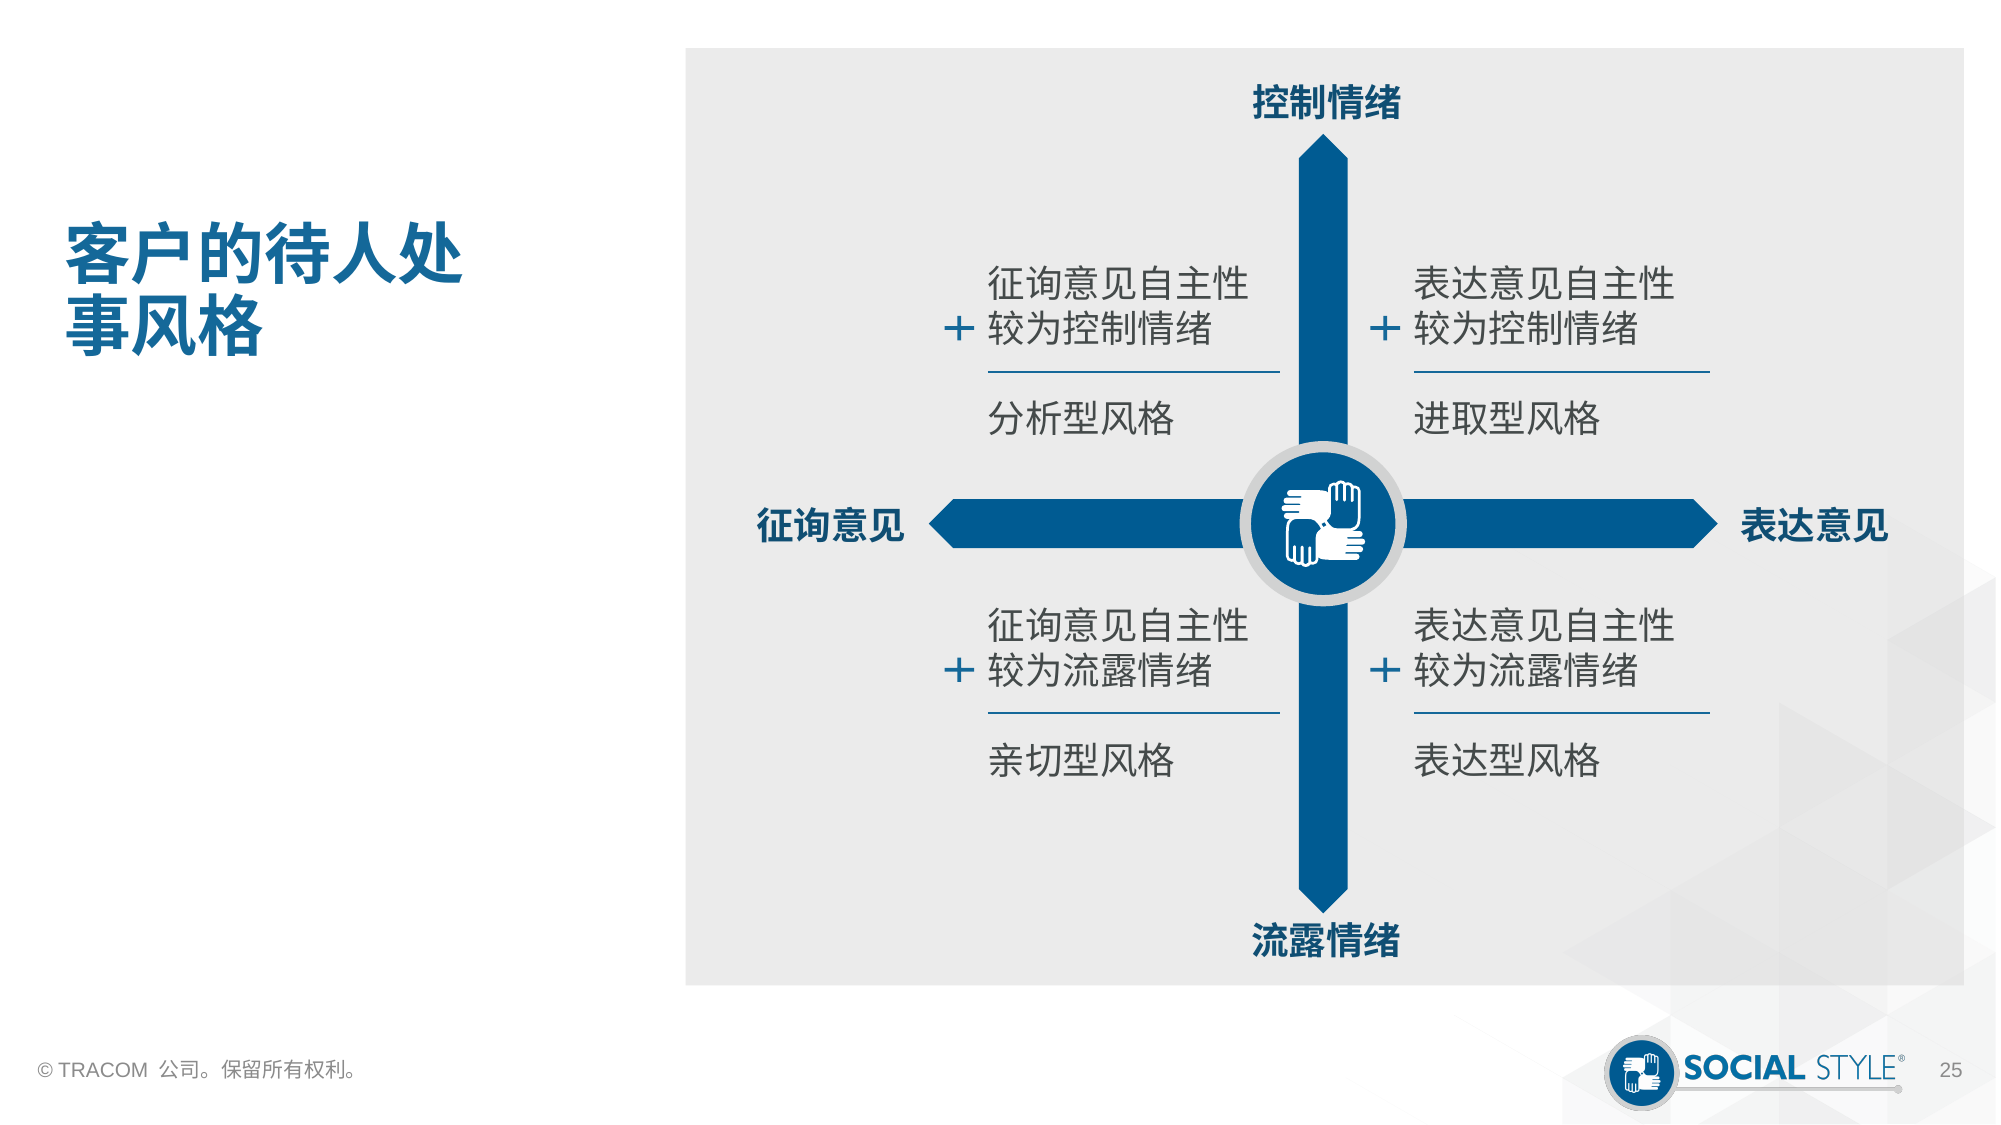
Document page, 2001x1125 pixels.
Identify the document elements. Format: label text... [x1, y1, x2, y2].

footer © TRACOM 公司。保留所有权利。 [37, 1056, 1338, 1103]
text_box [684, 78, 1963, 978]
slide_number 25 [1512, 1056, 1963, 1103]
picture [1604, 1035, 1905, 1056]
title 客户的待人处事风格 [64, 221, 530, 365]
list [685, 48, 1964, 986]
picture [1604, 1103, 1905, 1111]
